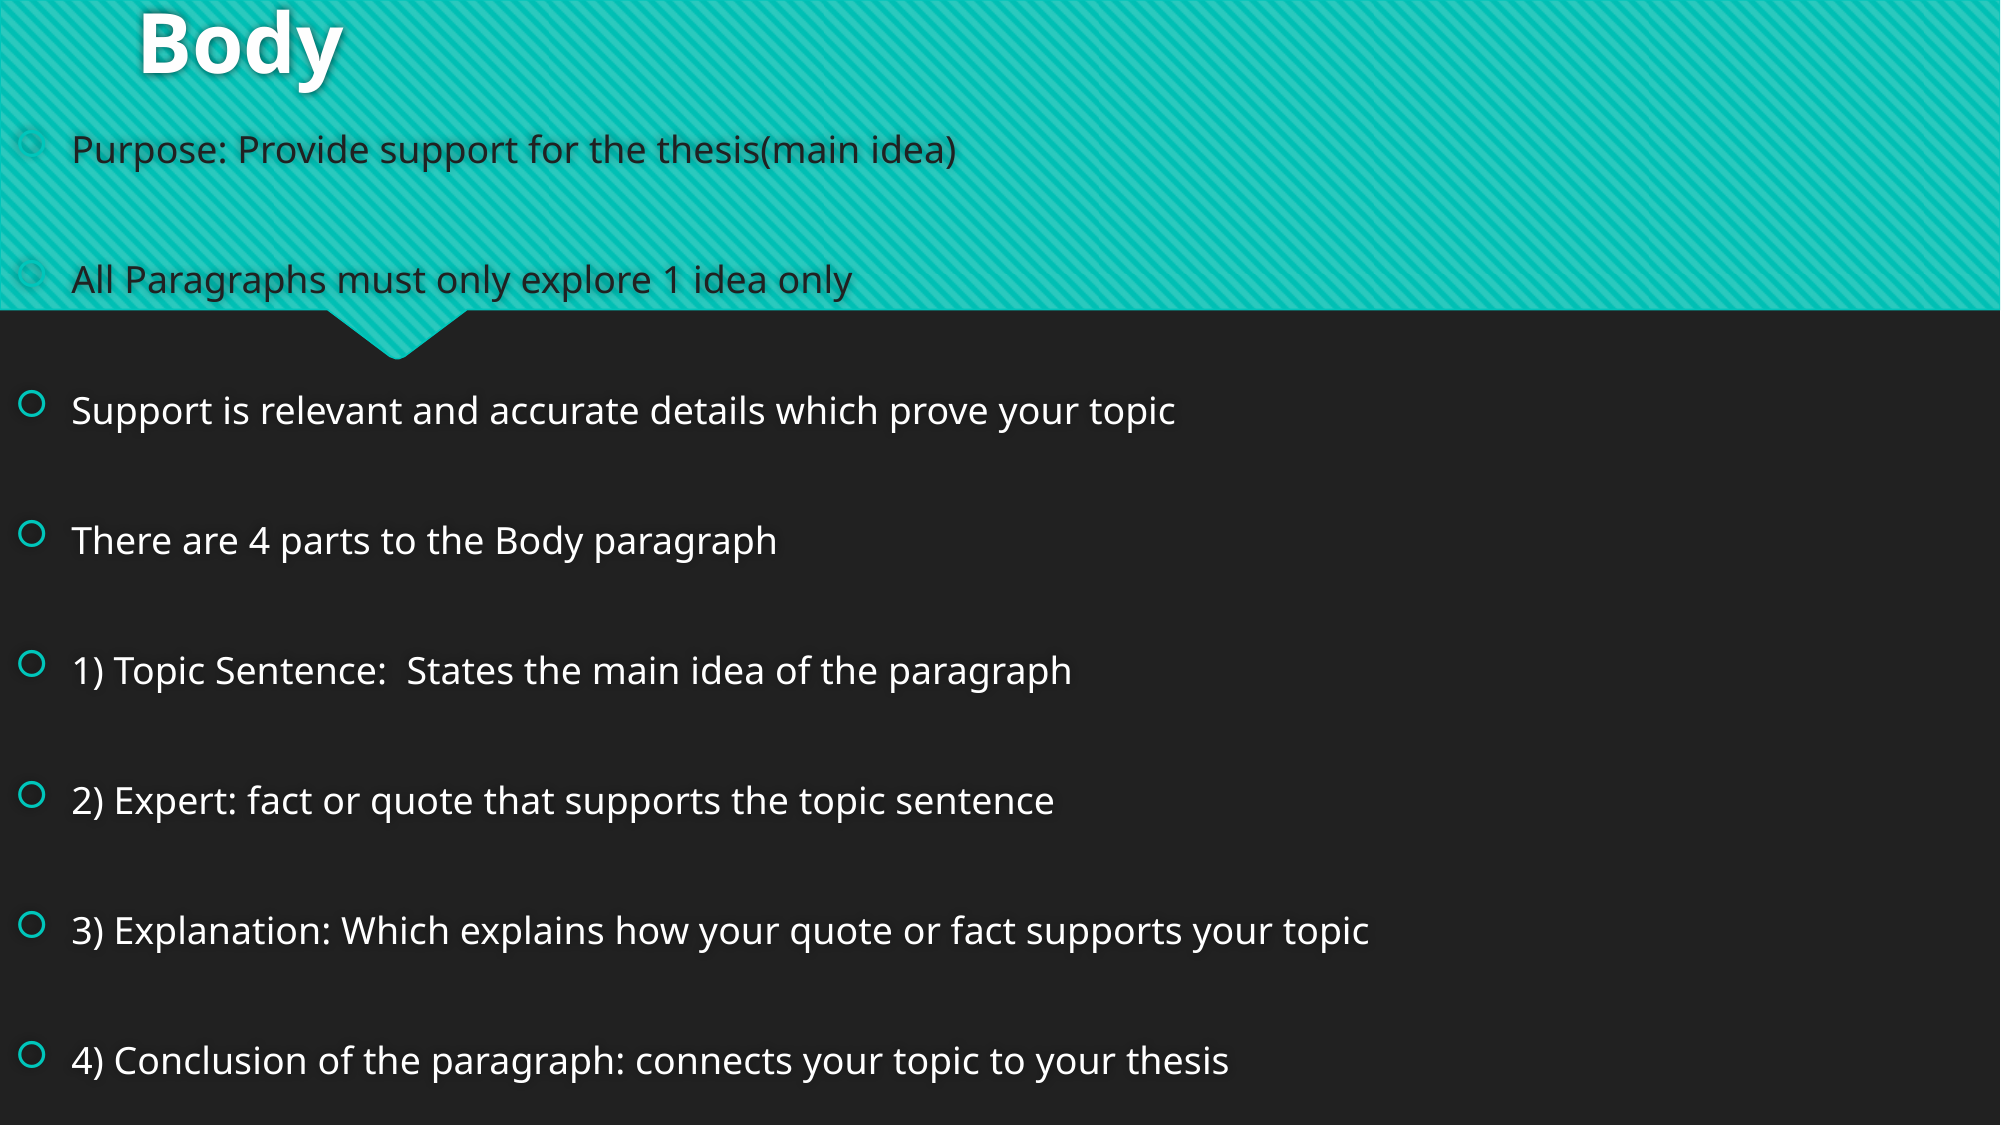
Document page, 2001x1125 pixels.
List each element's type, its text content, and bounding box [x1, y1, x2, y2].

title Body [121, 0, 1856, 75]
list Purpose: Provide support for the thesis(main idea) All Paragraphs must only explore 1 idea only Support is relevant and accurate details which prove your topic There are 4 parts to the Body paragraph 1) Topic Sentence: States the main idea of the paragraph 2) Expert: fact or quote that supports the topic sentence 3) Explanation: Which explains how your quote or fact supports your topic 4) Conclusion of the paragraph: connects your topic to your thesis [0, 83, 1978, 1125]
